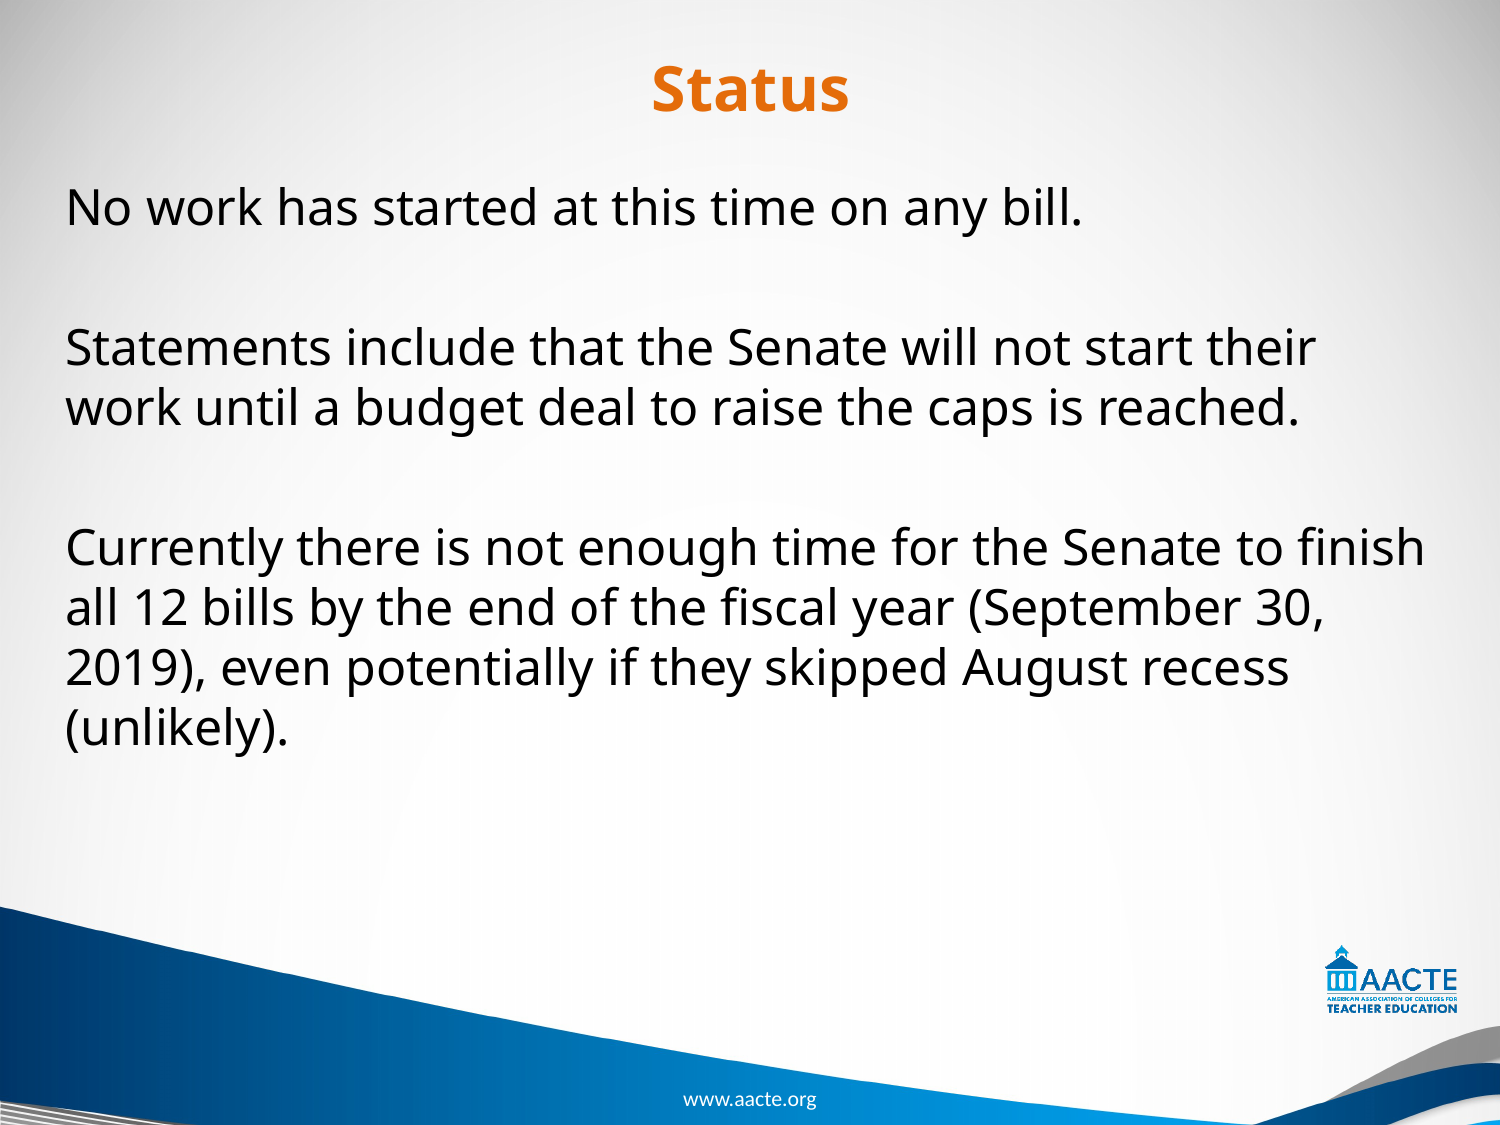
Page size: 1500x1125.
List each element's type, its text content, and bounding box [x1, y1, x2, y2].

picture [0, 0, 1500, 1125]
list No work has started at this time on any bill. Statements include that the Senate will not start their work until a budget deal to raise the caps is reached. Currently there is not enough time for the Senate to finish all 12 bills by the end of the fiscal year (September 30, 2019), even potentially if they skipped August recess (unlikely). [50, 167, 1454, 1007]
title Status [49, 21, 1454, 150]
